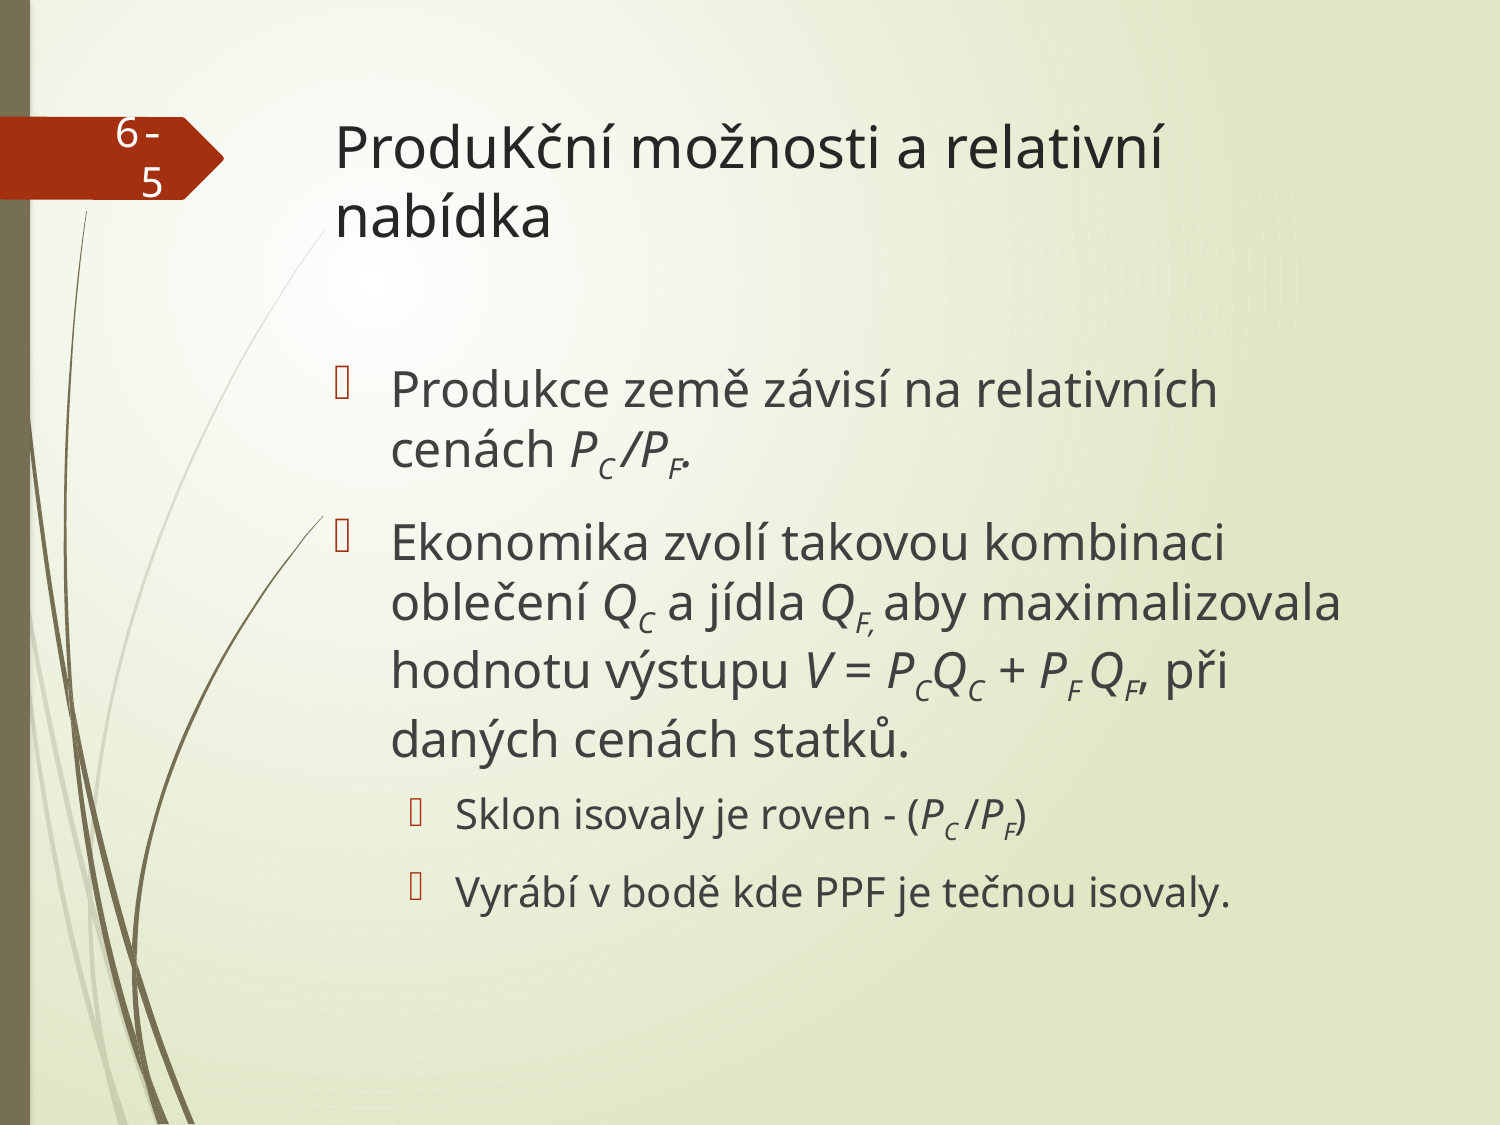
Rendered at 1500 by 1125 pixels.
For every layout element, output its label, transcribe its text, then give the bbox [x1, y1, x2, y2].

title ProduKční možnosti a relativní nabídka [319, 102, 1400, 313]
list Produkce země závisí na relativních cenách PC /PF. Ekonomika zvolí takovou kombinaci oblečení QC a jídla QF, aby maximalizovala hodnotu výstupu V = PCQC + PF QF, při daných cenách statků. Sklon isovaly je roven - (PC /PF) Vyrábí v bodě kde PPF je tečnou isovaly. [318, 350, 1400, 970]
slide_number 6-5 [83, 129, 180, 190]
